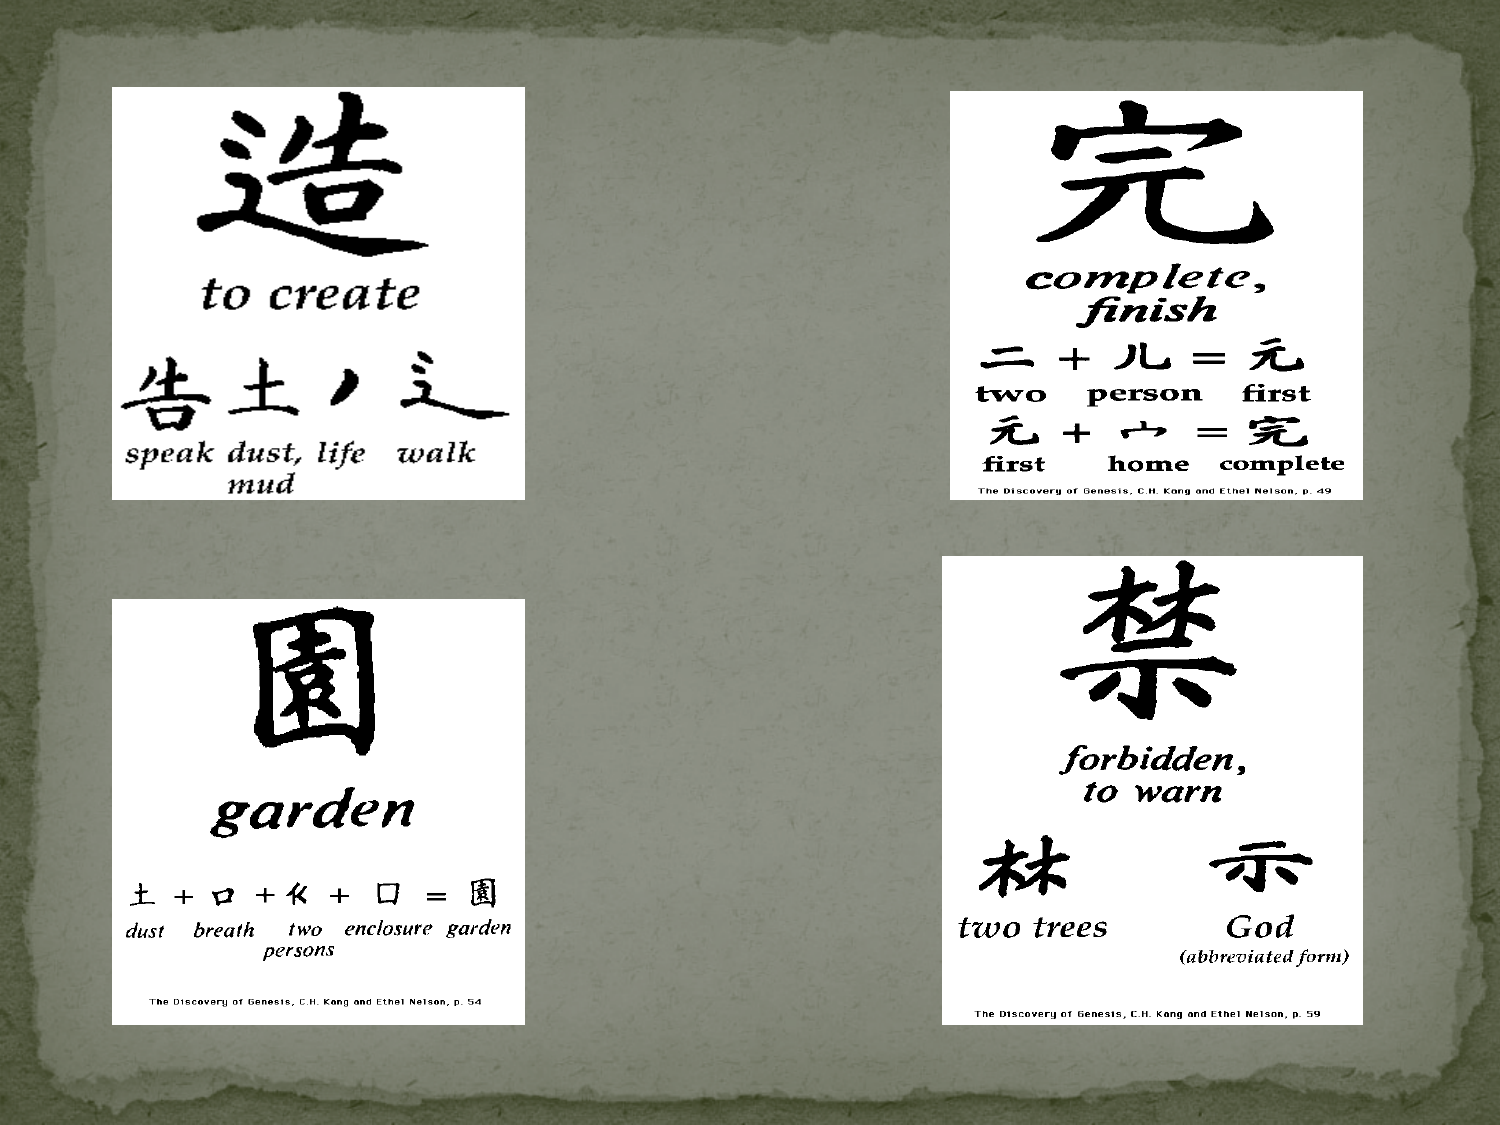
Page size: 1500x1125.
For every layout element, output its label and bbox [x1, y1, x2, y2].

picture [112, 87, 525, 500]
picture [950, 91, 1363, 500]
picture [112, 599, 525, 1025]
picture [942, 556, 1363, 1025]
